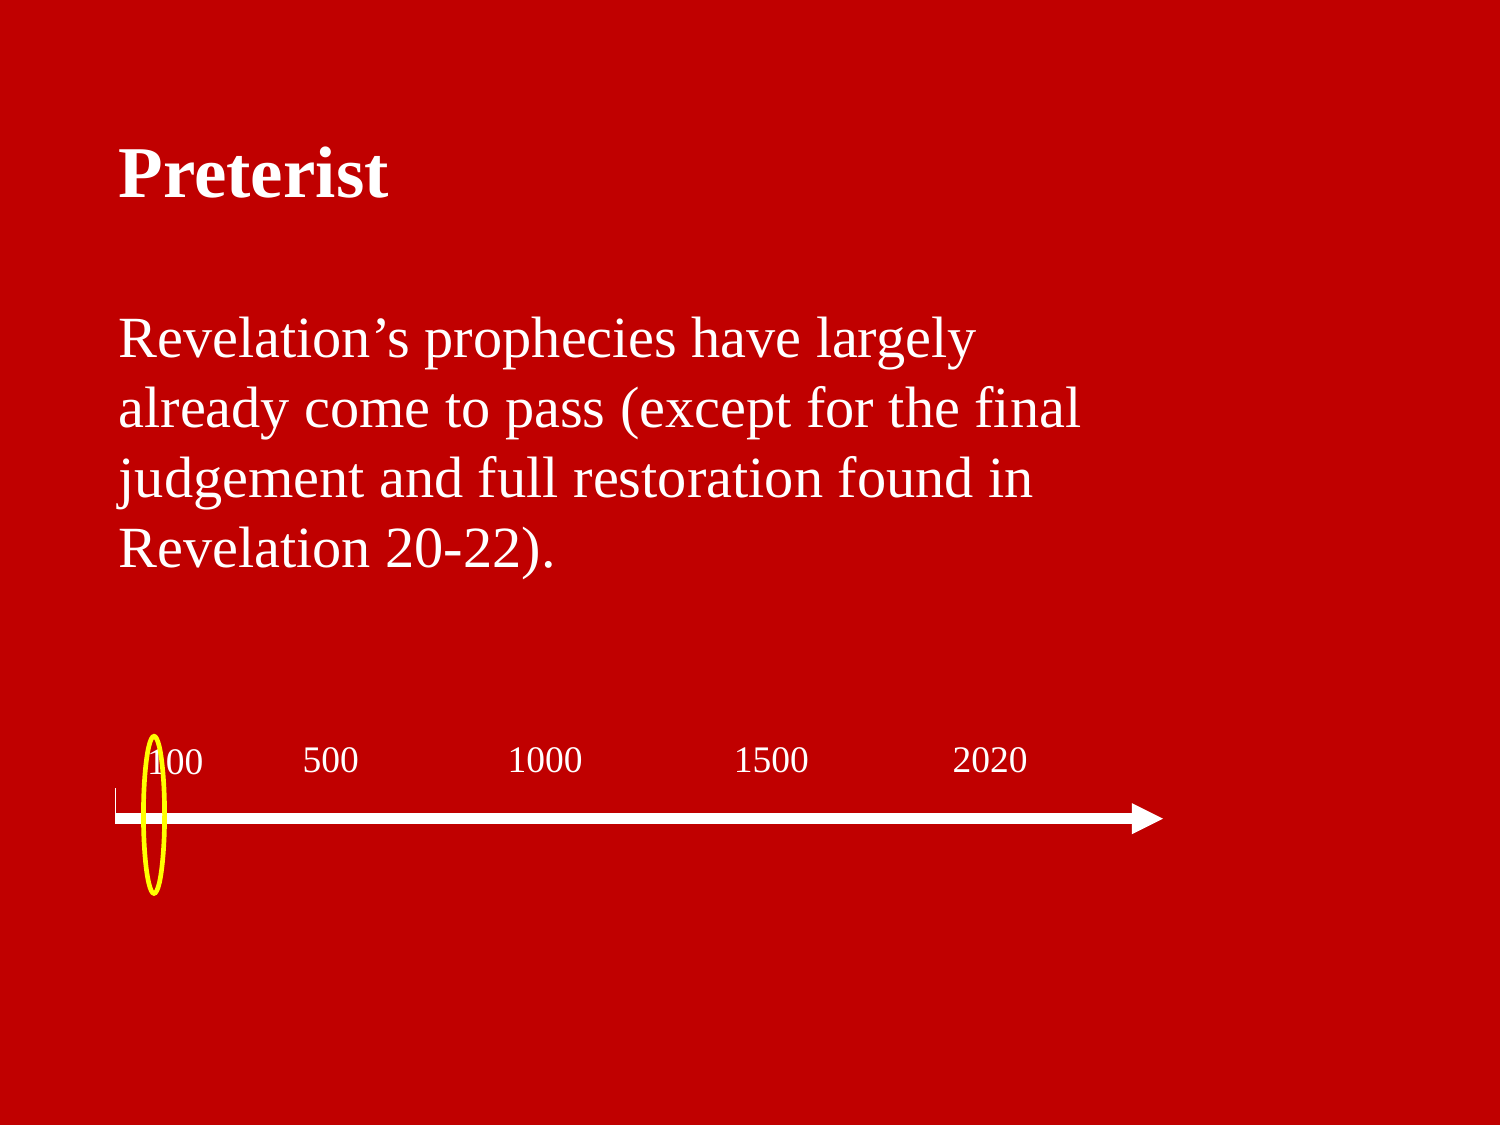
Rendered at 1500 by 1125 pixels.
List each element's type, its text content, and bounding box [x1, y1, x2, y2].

text_box 1500 [719, 727, 846, 788]
text_box Preterist Revelation’s prophecies have largely already come to pass (except for the final judgement and full restoration found in Revelation 20-22). [104, 116, 1147, 587]
text_box 1000 [492, 727, 633, 788]
text_box [142, 735, 166, 818]
text_box 500 [288, 727, 382, 788]
text_box 2020 [937, 727, 1094, 788]
text_box [142, 819, 166, 895]
text_box 100 [132, 729, 226, 790]
